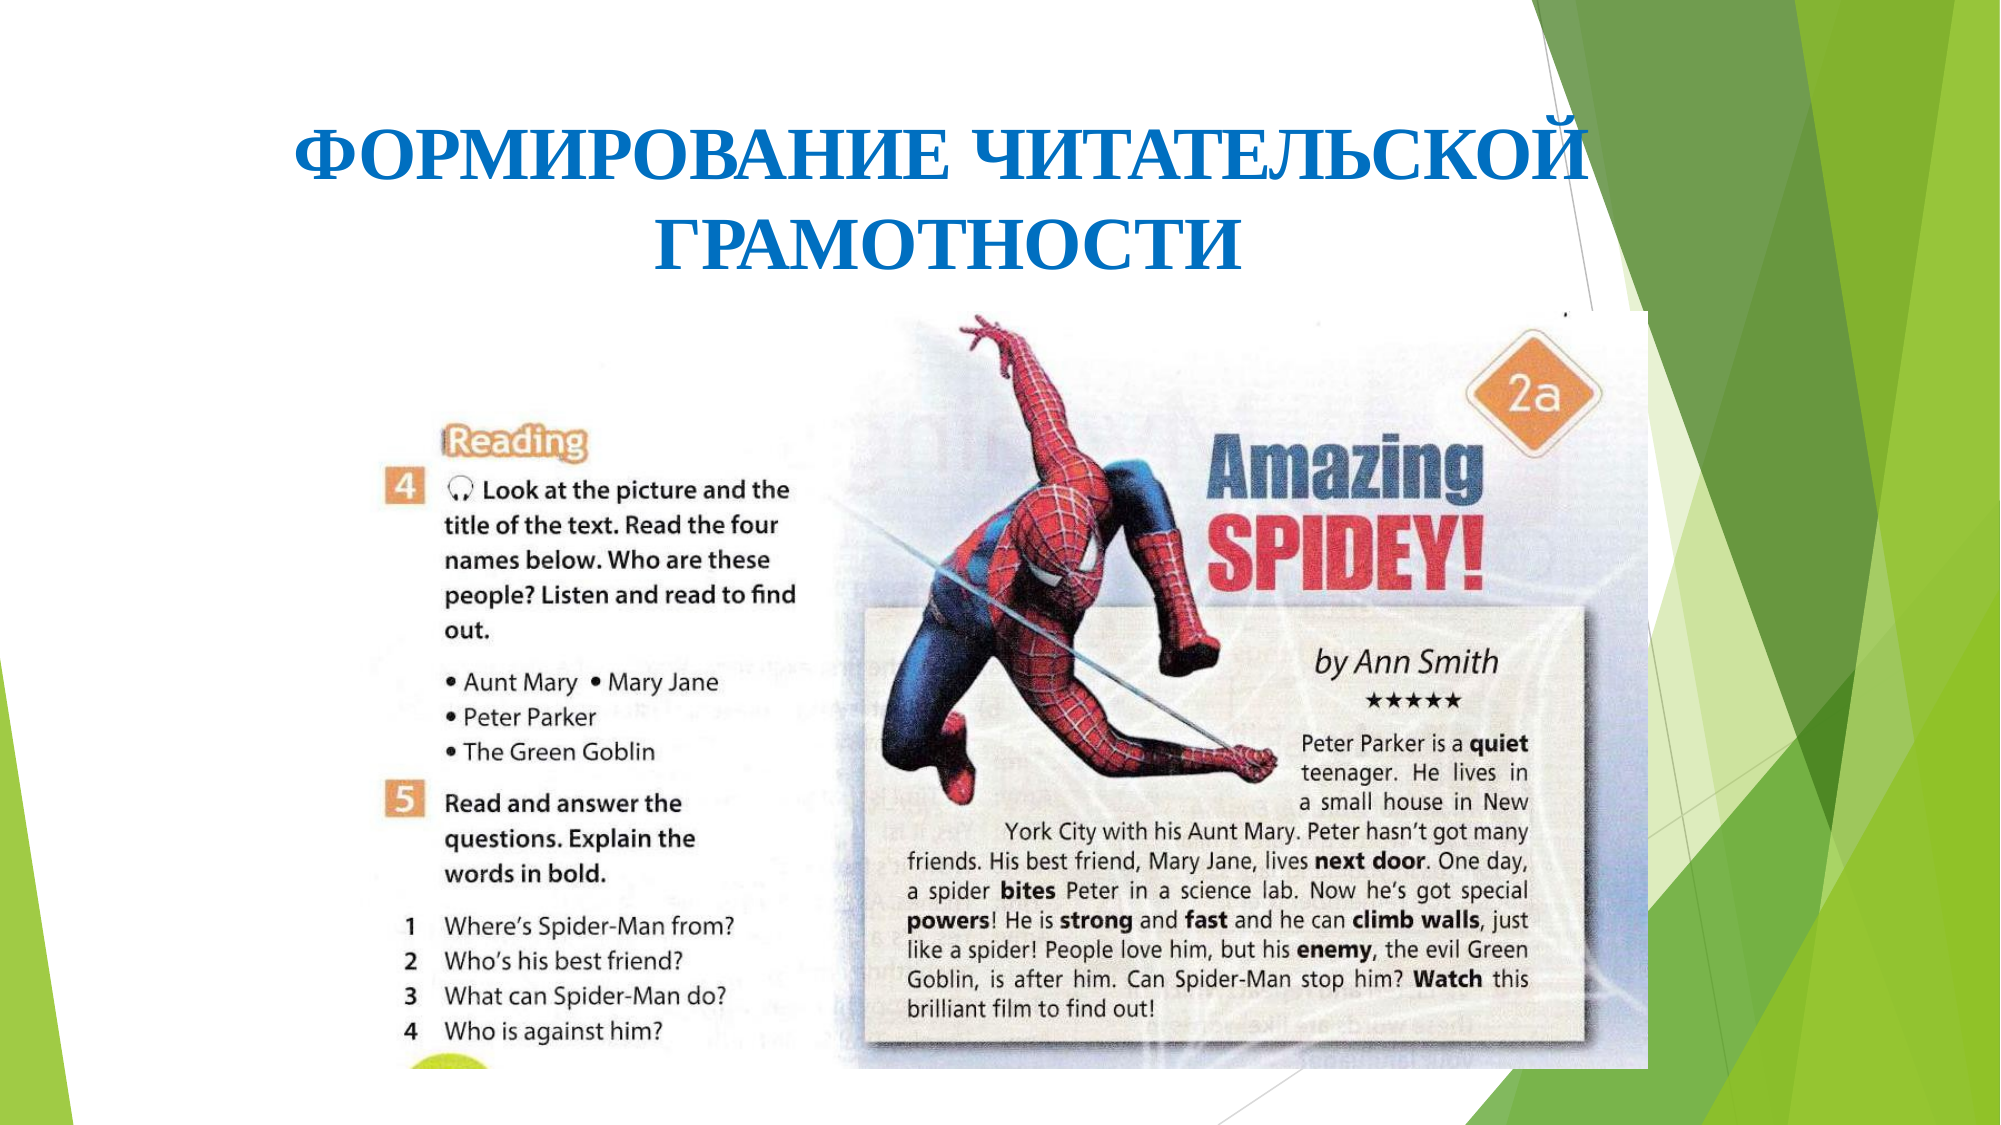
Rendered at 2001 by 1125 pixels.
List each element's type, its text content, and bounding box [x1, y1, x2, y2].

picture [351, 310, 1648, 1069]
title ФОРМИРОВАНИЕ ЧИТАТЕЛЬСКОЙ ГРАМОТНОСТИ [173, 102, 1827, 293]
